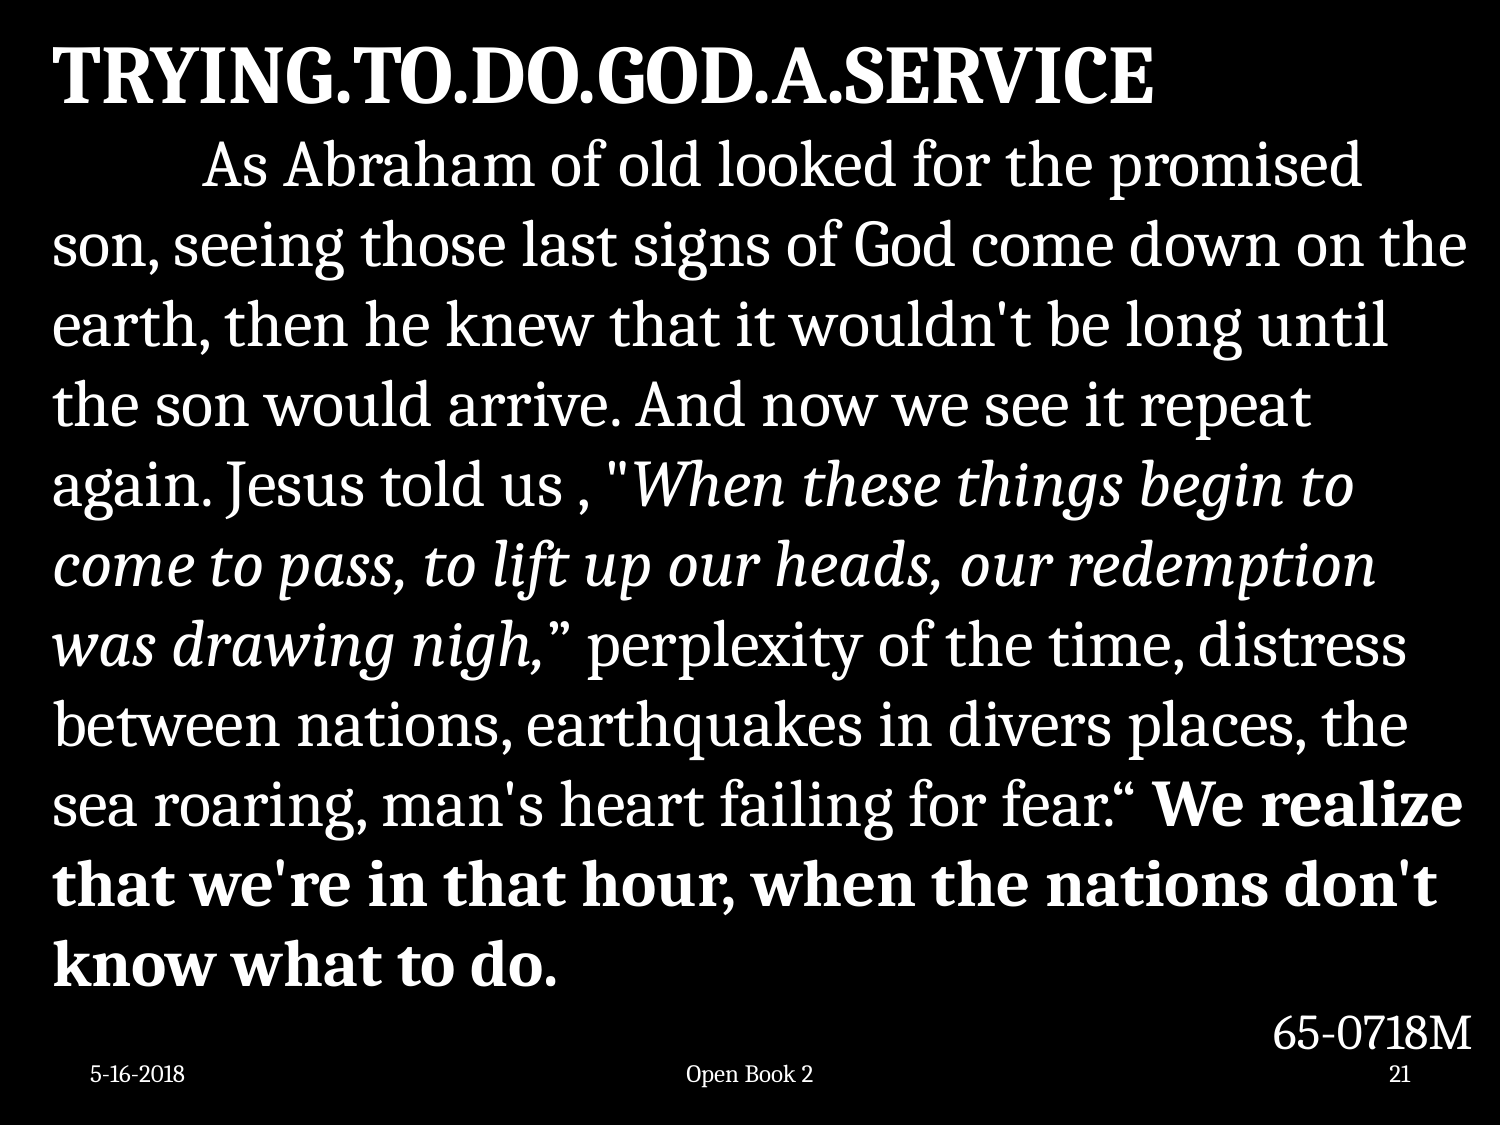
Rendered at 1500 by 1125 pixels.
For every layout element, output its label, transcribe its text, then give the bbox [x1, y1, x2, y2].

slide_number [75, 1042, 425, 1103]
slide_number 21 [1074, 1042, 1425, 1103]
footer Open Book 2 [512, 1042, 988, 1103]
text_box TRYING.TO.DO.GOD.A.SERVICE As Abraham of old looked for the promised son, seeing those last signs of God come down on the earth, then he knew that it wouldn't be long until the son would arrive. And now we see it repeat again. Jesus told us , "When these things begin to come to pass, to lift up our heads, our redemption was drawing nigh,” perplexity of the time, distress between nations, earthquakes in divers places, the sea roaring, man's heart failing for fear.“ We realize that we're in that hour, when the nations don't know what to do. 65-0718M [37, 12, 1488, 1125]
